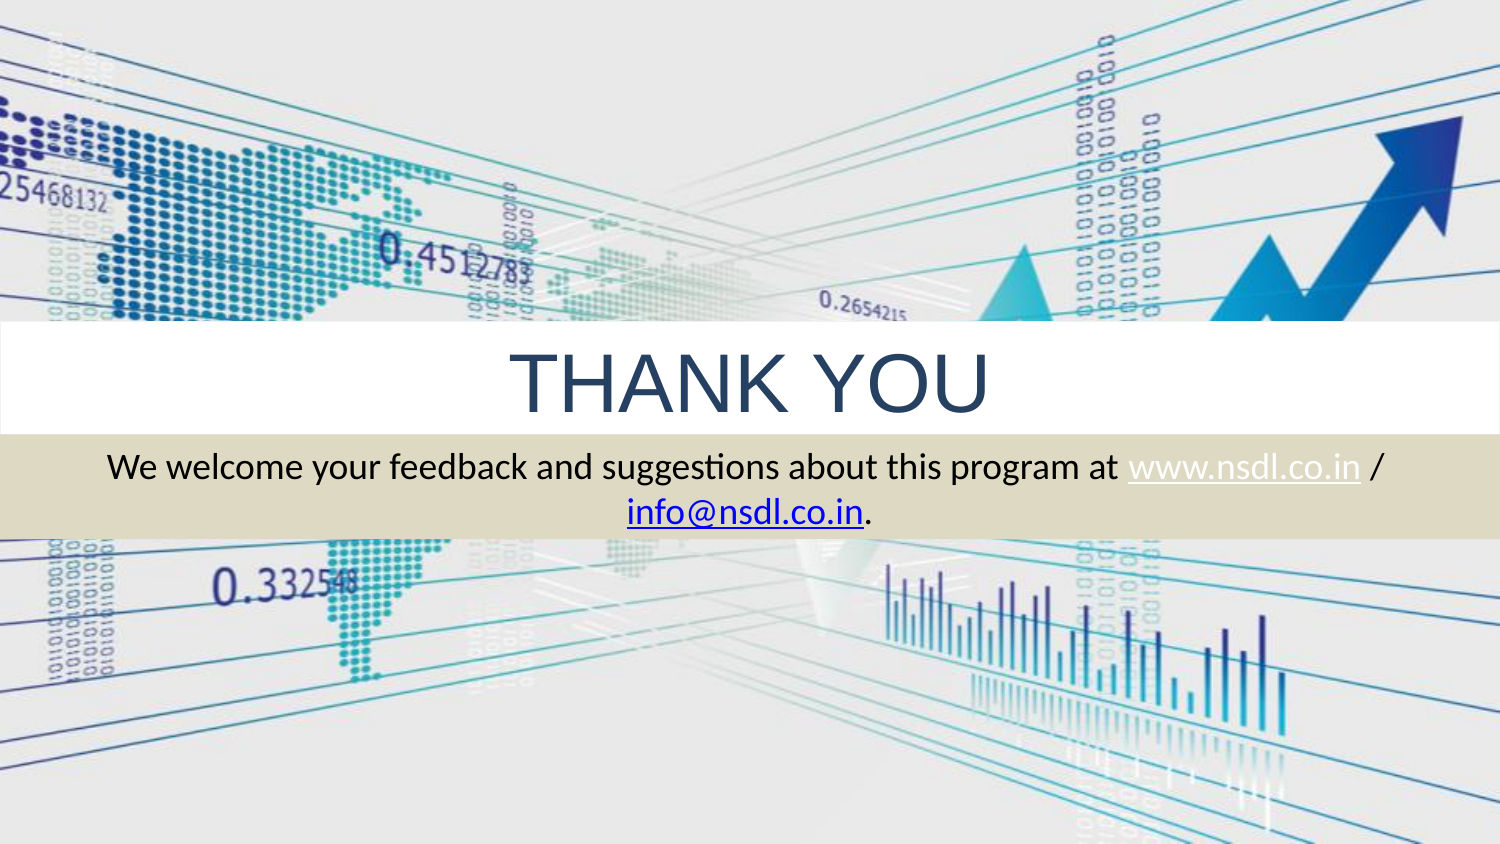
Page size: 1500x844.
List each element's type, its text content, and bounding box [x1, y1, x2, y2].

picture [0, 540, 1500, 844]
picture [0, 0, 1500, 321]
picture [1259, 312, 1274, 321]
title THANK YOU [0, 321, 1500, 434]
text_box We welcome your feedback and suggestions about this program at www.nsdl.co.in / info@nsdl.co.in. [0, 434, 1500, 540]
